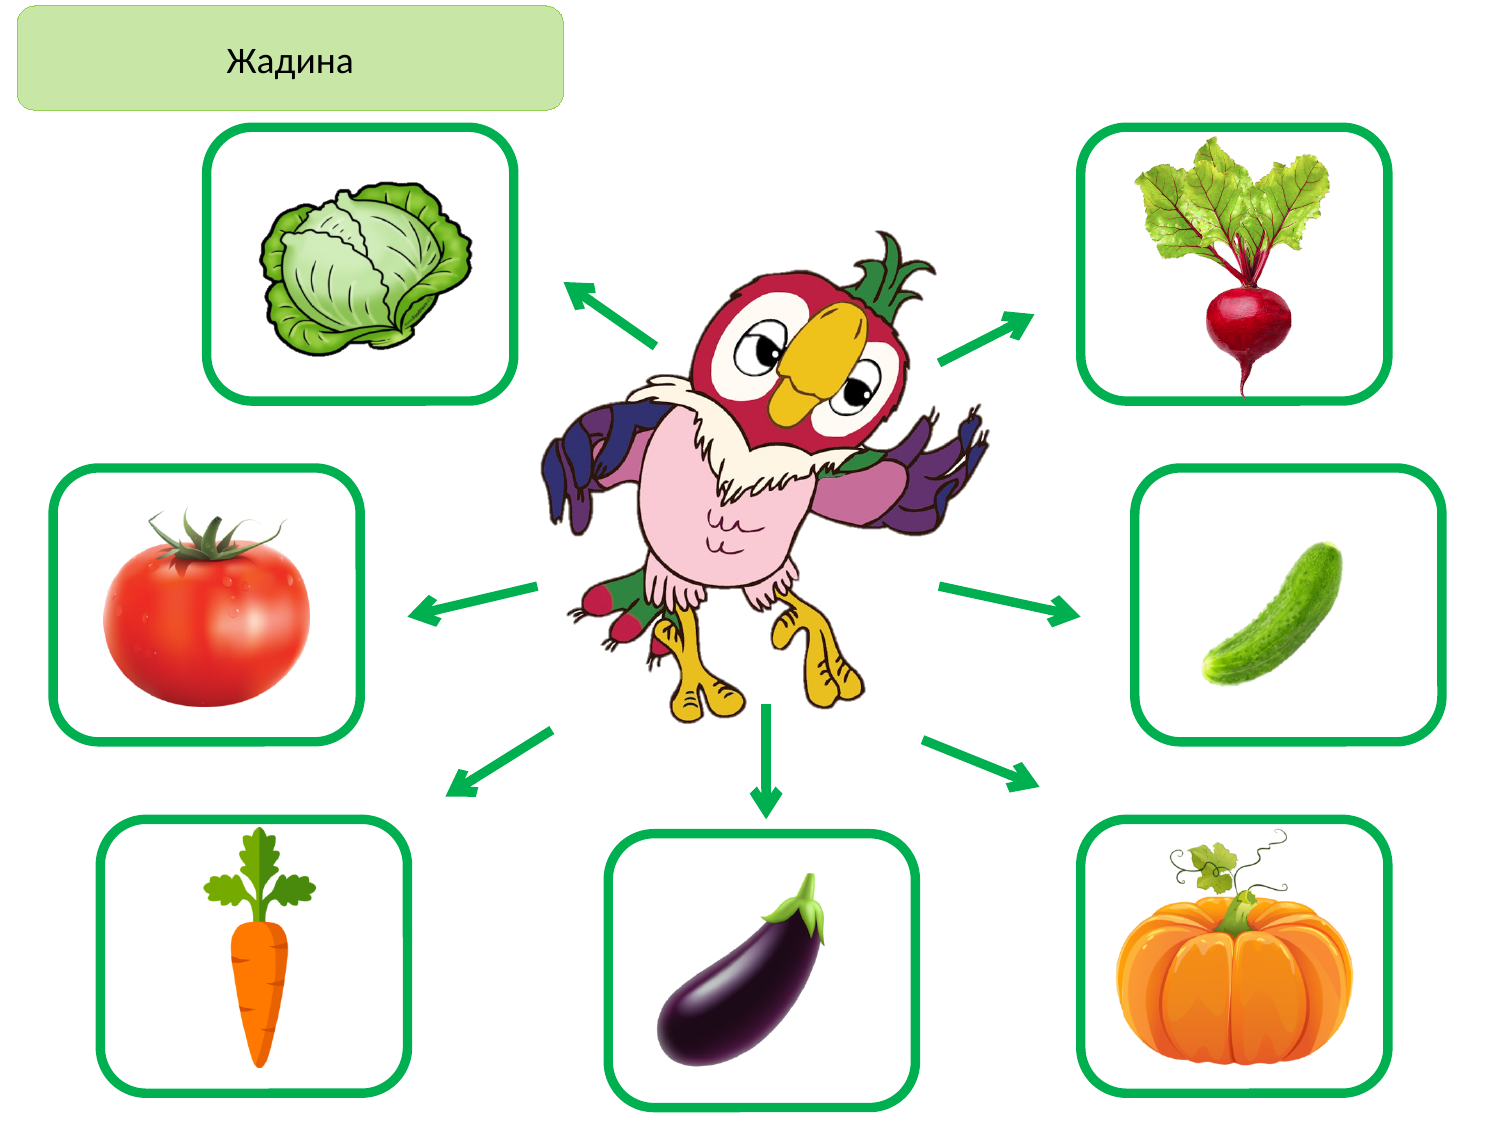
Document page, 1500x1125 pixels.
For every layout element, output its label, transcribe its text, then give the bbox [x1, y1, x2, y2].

text_box [204, 125, 516, 404]
text_box [606, 831, 918, 1110]
text_box [1078, 824, 1391, 1096]
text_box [938, 313, 1035, 364]
picture [1117, 136, 1331, 402]
picture [199, 826, 320, 1068]
text_box Жадина [17, 5, 564, 111]
picture [655, 871, 826, 1068]
text_box [1078, 125, 1391, 404]
text_box [50, 465, 363, 744]
picture [103, 505, 310, 707]
text_box [98, 817, 410, 1096]
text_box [922, 739, 1040, 788]
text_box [407, 585, 538, 617]
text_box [563, 281, 656, 347]
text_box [938, 585, 1081, 617]
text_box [445, 729, 552, 797]
picture [1164, 505, 1390, 732]
picture [1106, 819, 1363, 1068]
text_box [1132, 465, 1445, 744]
picture [213, 165, 1013, 746]
